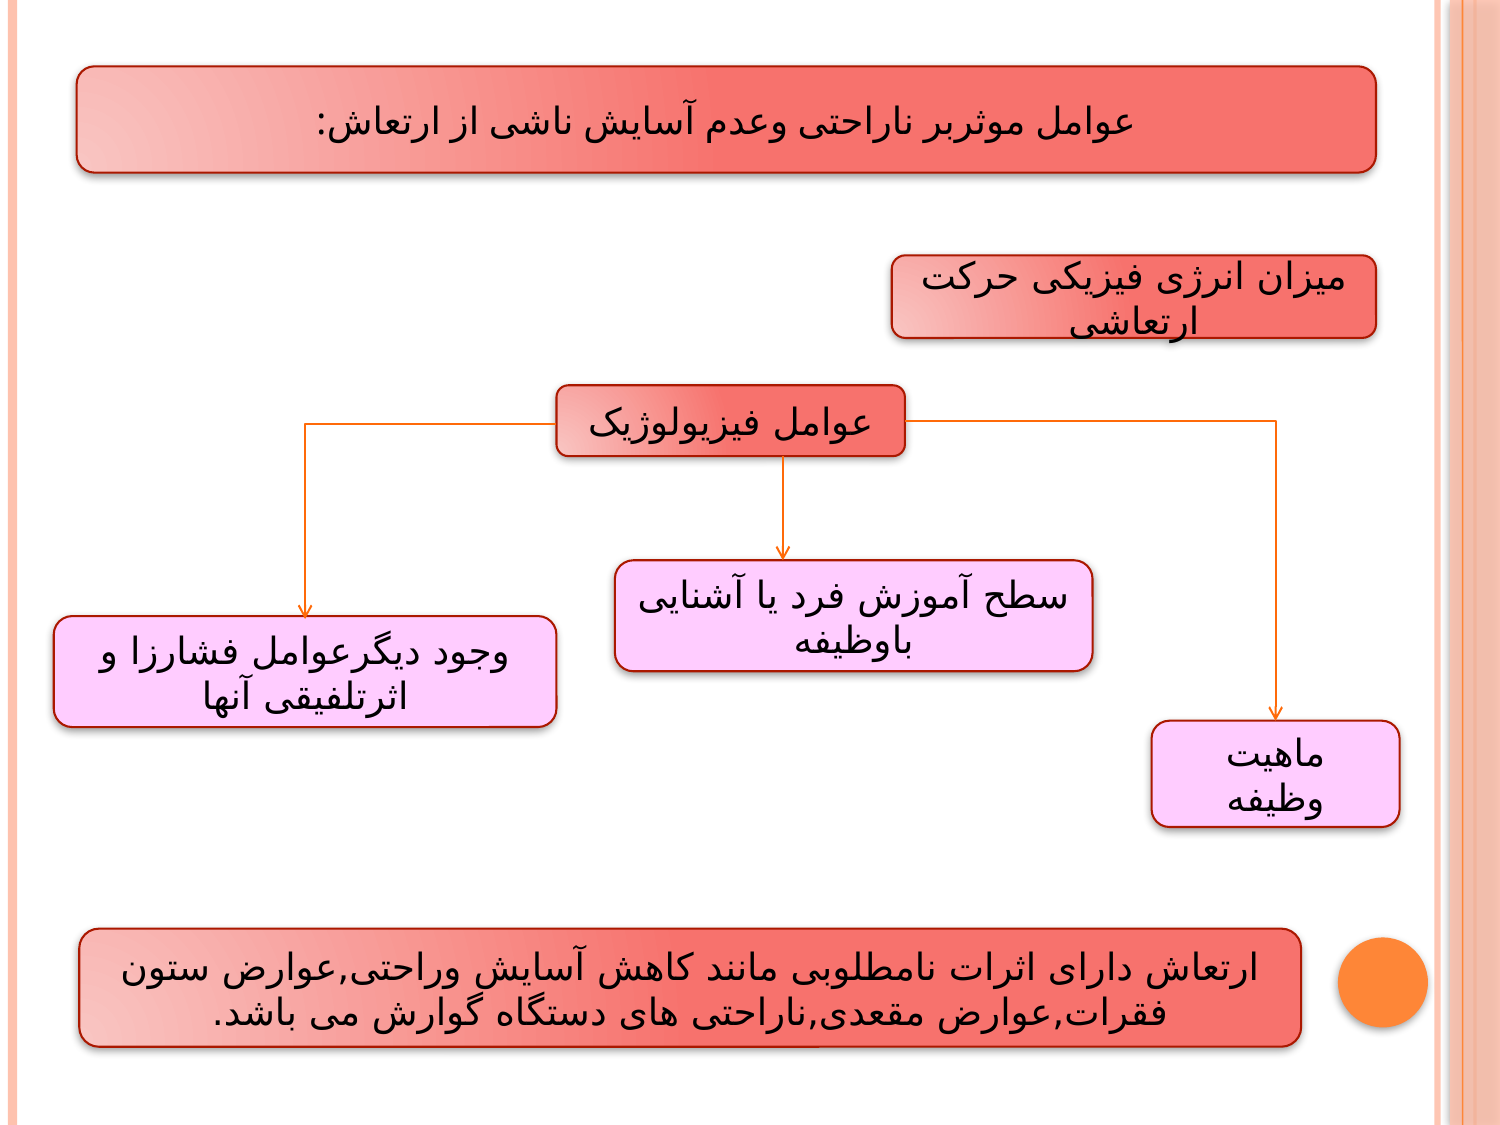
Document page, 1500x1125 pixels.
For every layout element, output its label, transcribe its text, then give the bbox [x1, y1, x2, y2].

text_box ماهیت وظیفه [1150, 719, 1401, 829]
text_box عوامل موثربر ناراحتی وعدم آسایش ناشی از ارتعاش: [75, 65, 1378, 174]
text_box عوامل فیزیولوژیک [555, 384, 906, 458]
text_box ارتعاش دارای اثرات نامطلوبی مانند کاهش آسایش وراحتی,عوارض ستون فقرات,عوارض مقعدی,ناراحتی های دستگاه گوارش می باشد. [78, 927, 1303, 1048]
text_box سطح آموزش فرد یا آشنایی باوظیفه [613, 559, 898, 673]
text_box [904, 420, 1277, 722]
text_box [304, 423, 557, 620]
text_box میزان انرژی فیزیکی حرکت ارتعاشی [890, 254, 1378, 340]
text_box وجود دیگرعوامل فشارزا و اثرتلفیقی آنها [52, 615, 558, 729]
